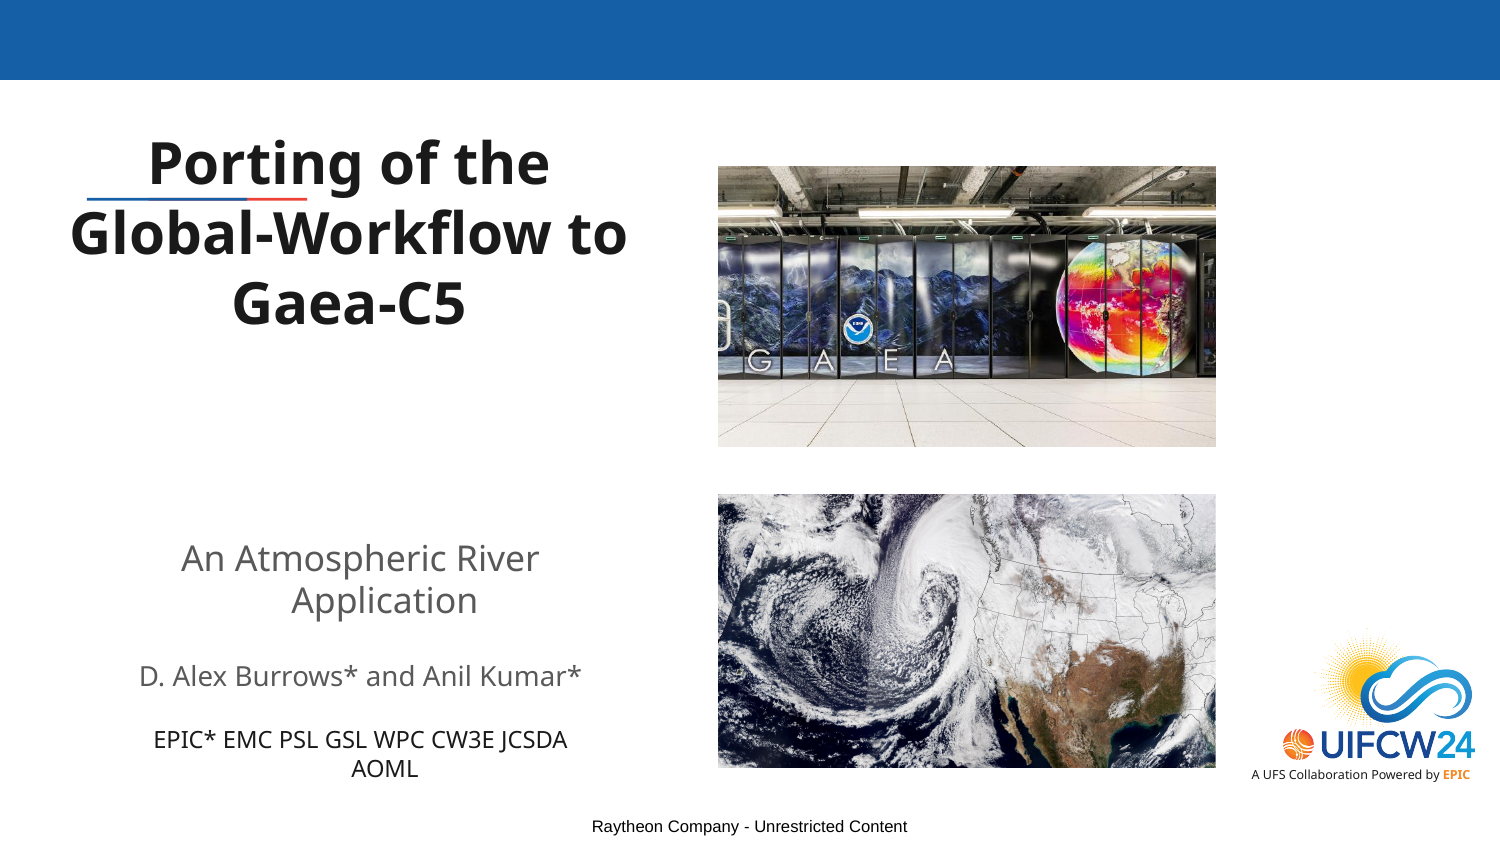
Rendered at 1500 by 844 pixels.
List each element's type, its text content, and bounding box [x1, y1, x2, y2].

picture [717, 494, 1216, 768]
text_box Raytheon Company - Unrestricted Content [574, 808, 925, 844]
subtitle An Atmospheric River Application D. Alex Burrows* and Anil Kumar* EPIC* EMC PSL GSL WPC CW3E JCSDA AOML [99, 520, 600, 824]
title Porting of the Global-Workflow to Gaea-C5 [42, 111, 657, 358]
picture [1283, 628, 1475, 760]
picture [717, 166, 1216, 447]
